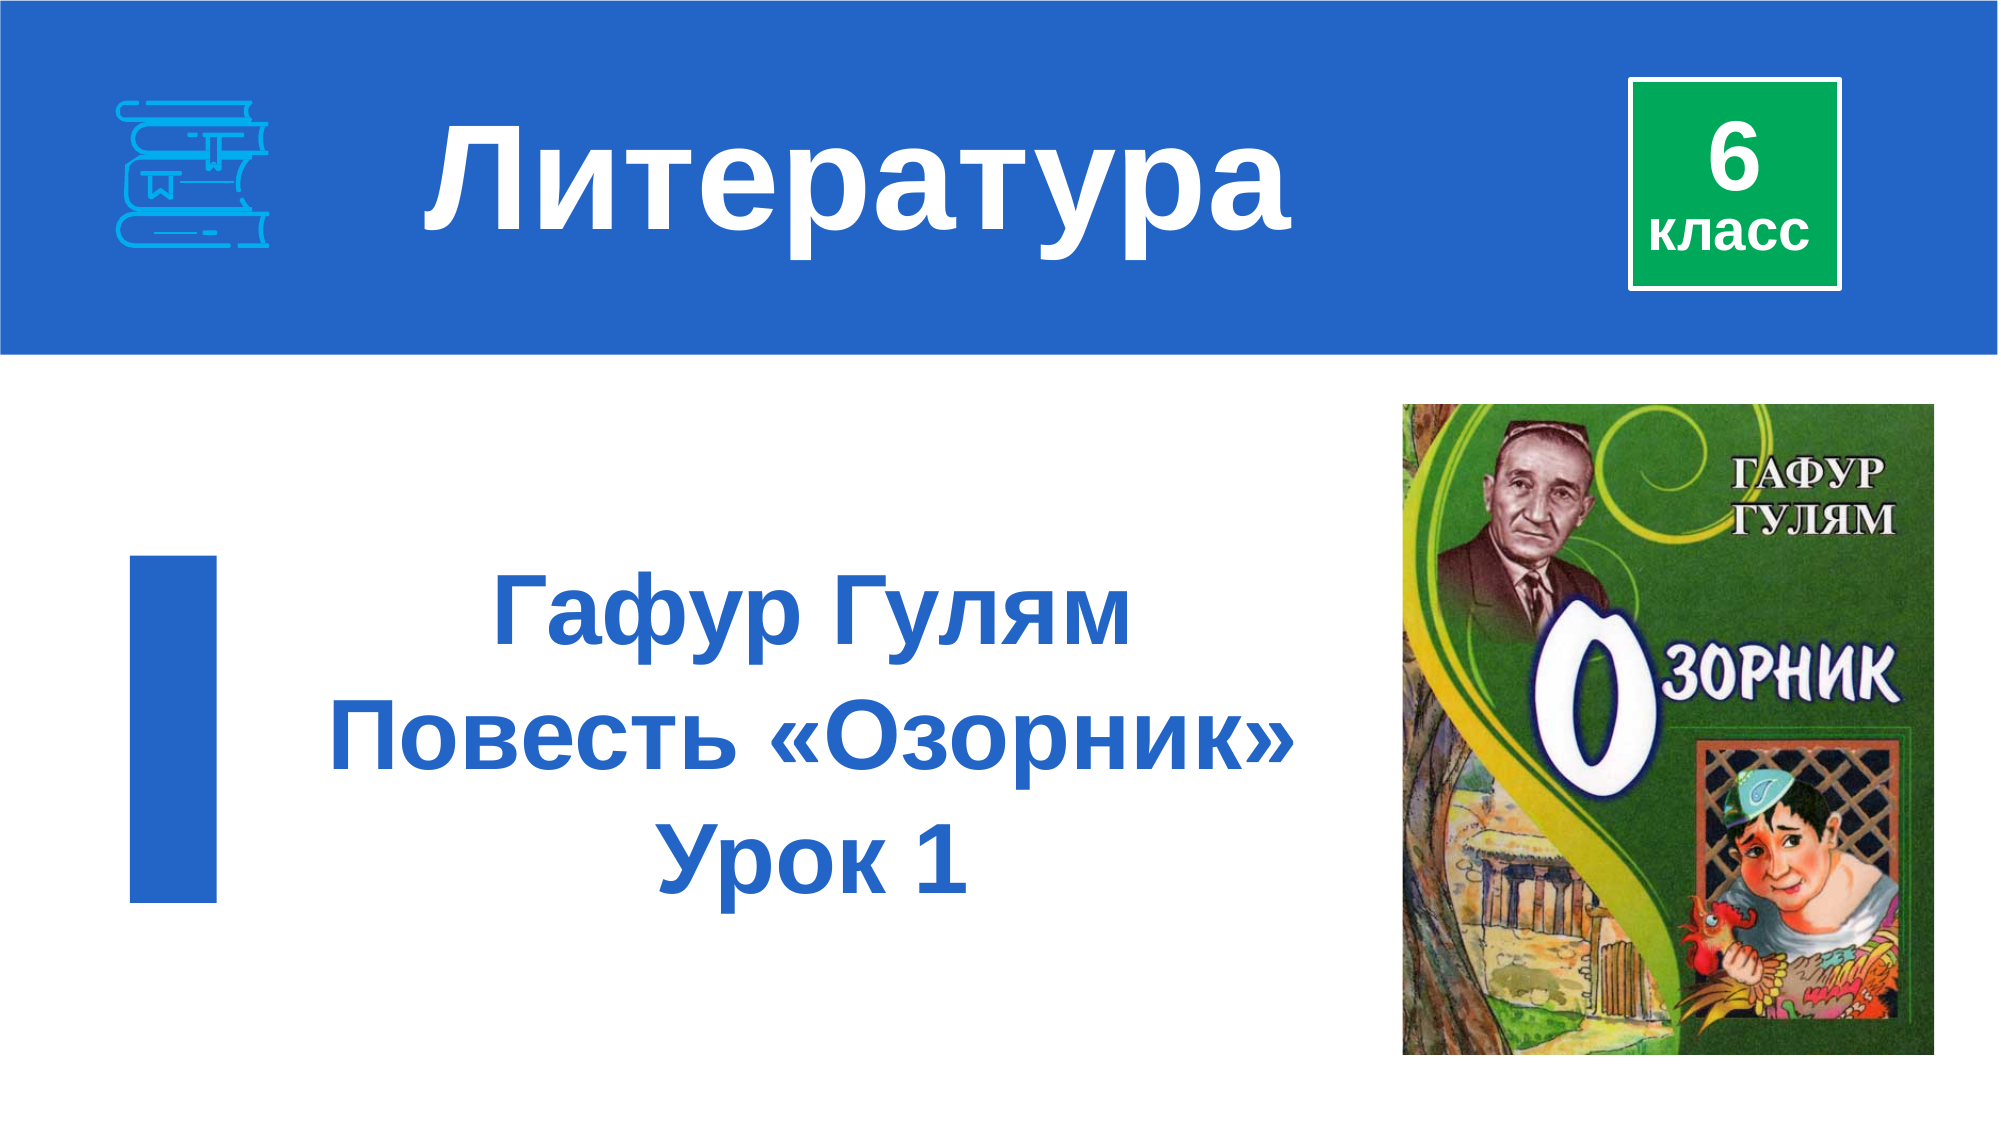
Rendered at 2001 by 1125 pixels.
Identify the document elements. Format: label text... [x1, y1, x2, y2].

text_box класс [1630, 187, 1828, 262]
picture [1402, 404, 1935, 1055]
text_box [0, 0, 1998, 355]
text_box [1630, 79, 1840, 289]
text_box [202, 230, 218, 235]
text_box [115, 100, 270, 248]
text_box [187, 132, 198, 138]
text_box Литература [336, 74, 1350, 260]
text_box [129, 555, 217, 903]
text_box Гафур Гулям Повесть «Озорник» Урок 1 [269, 539, 1350, 914]
text_box [140, 171, 182, 200]
text_box 6 [1707, 86, 1768, 187]
